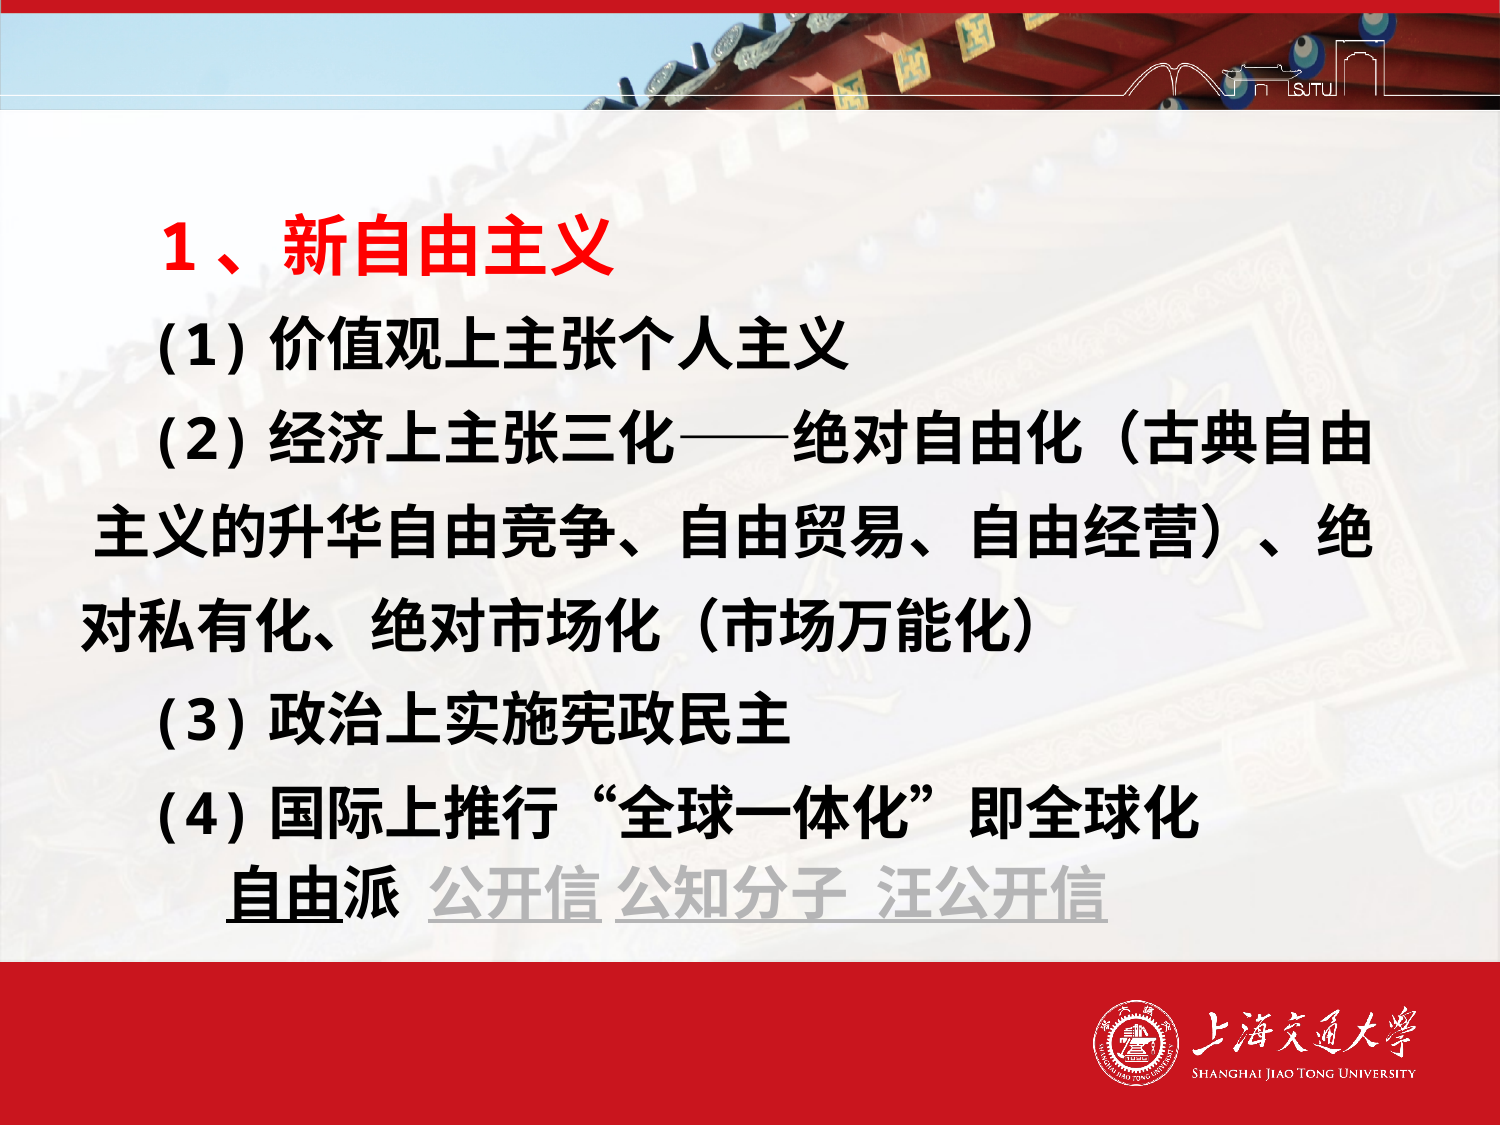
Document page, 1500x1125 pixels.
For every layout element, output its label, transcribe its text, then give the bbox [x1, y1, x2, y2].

text_box 1、新自由主义 (1)价值观上主张个人主义 (2)经济上主张三化——绝对自由化（古典自由 主义的升华自由竞争、自由贸易、自由经营）、绝对私有化、绝对市场化（市场万能化） (3)政治上实施宪政民主 (4)国际上推行“全球一体化”即全球化 自由派 公开信 公知分子 汪公开信 [64, 196, 1400, 948]
picture [0, 0, 1500, 110]
picture [1093, 1000, 1416, 1086]
picture [0, 111, 1500, 962]
